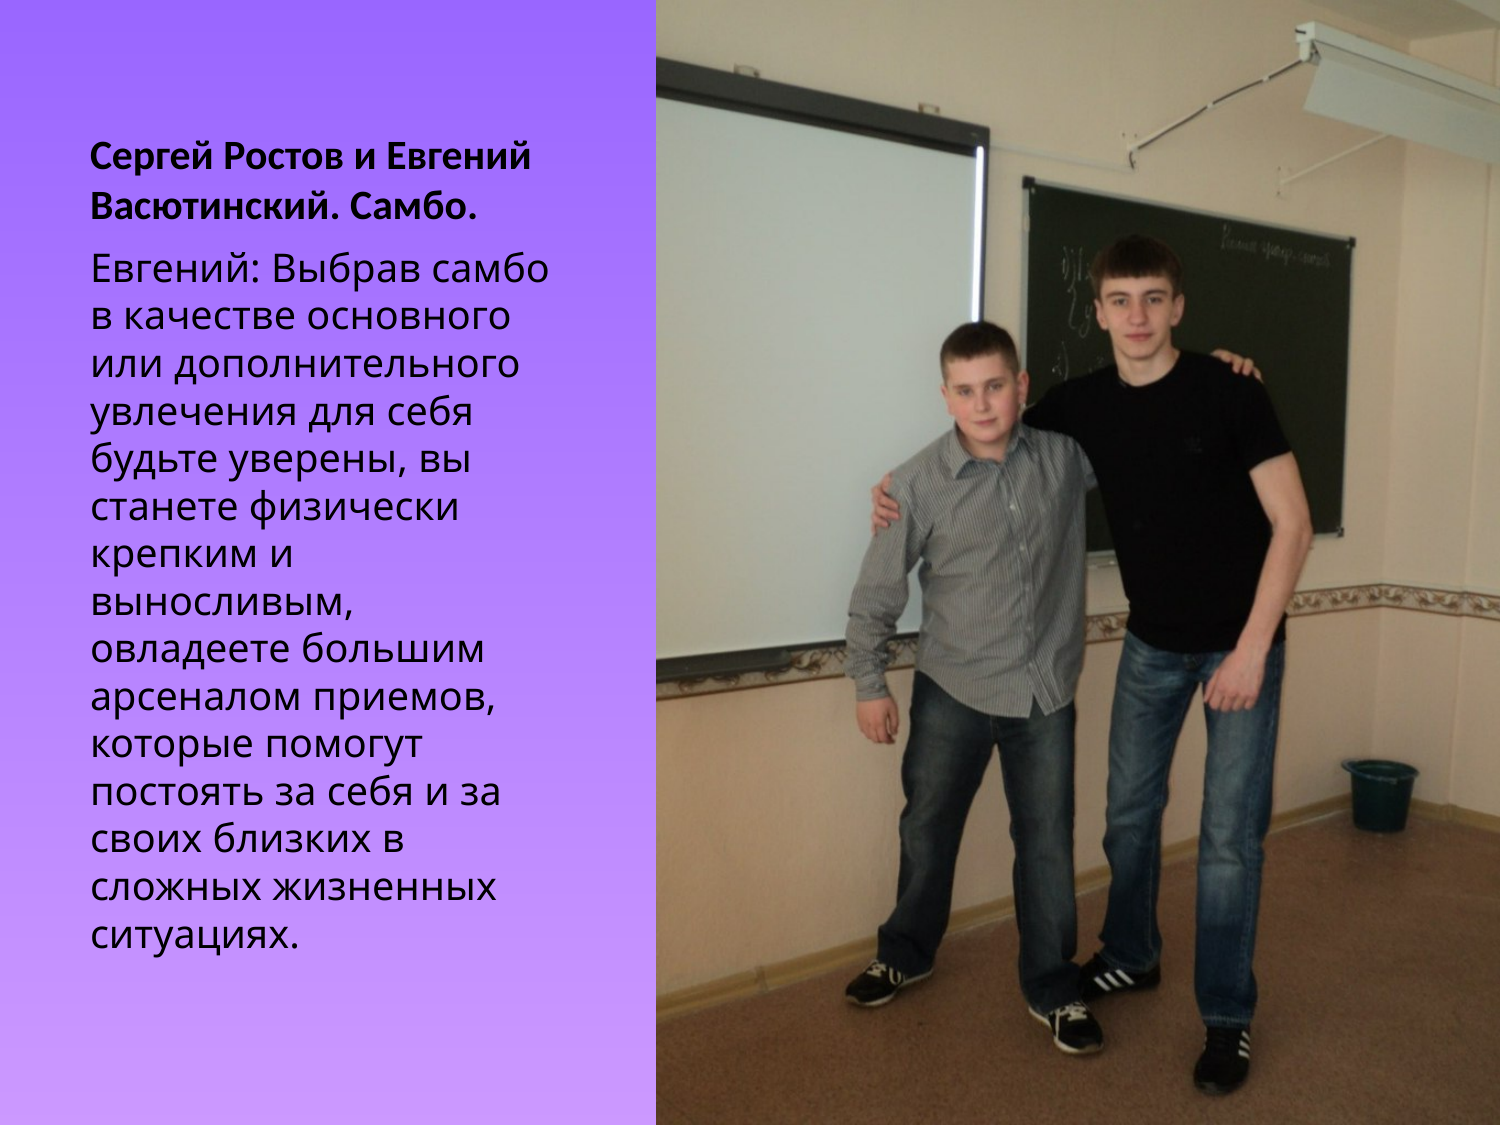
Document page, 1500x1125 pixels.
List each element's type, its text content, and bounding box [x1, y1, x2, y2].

list Евгений: Выбрав самбо в качестве основного или дополнительного увлечения для себя будьте уверены, вы станете физически крепким и выносливым, овладеете большим арсеналом приемов, которые помогут постоять за себя и за своих близких в сложных жизненных ситуациях. [75, 235, 569, 1005]
title Сергей Ростов и Евгений Васютинский. Самбо. [75, 44, 569, 235]
picture [655, 0, 1500, 1125]
